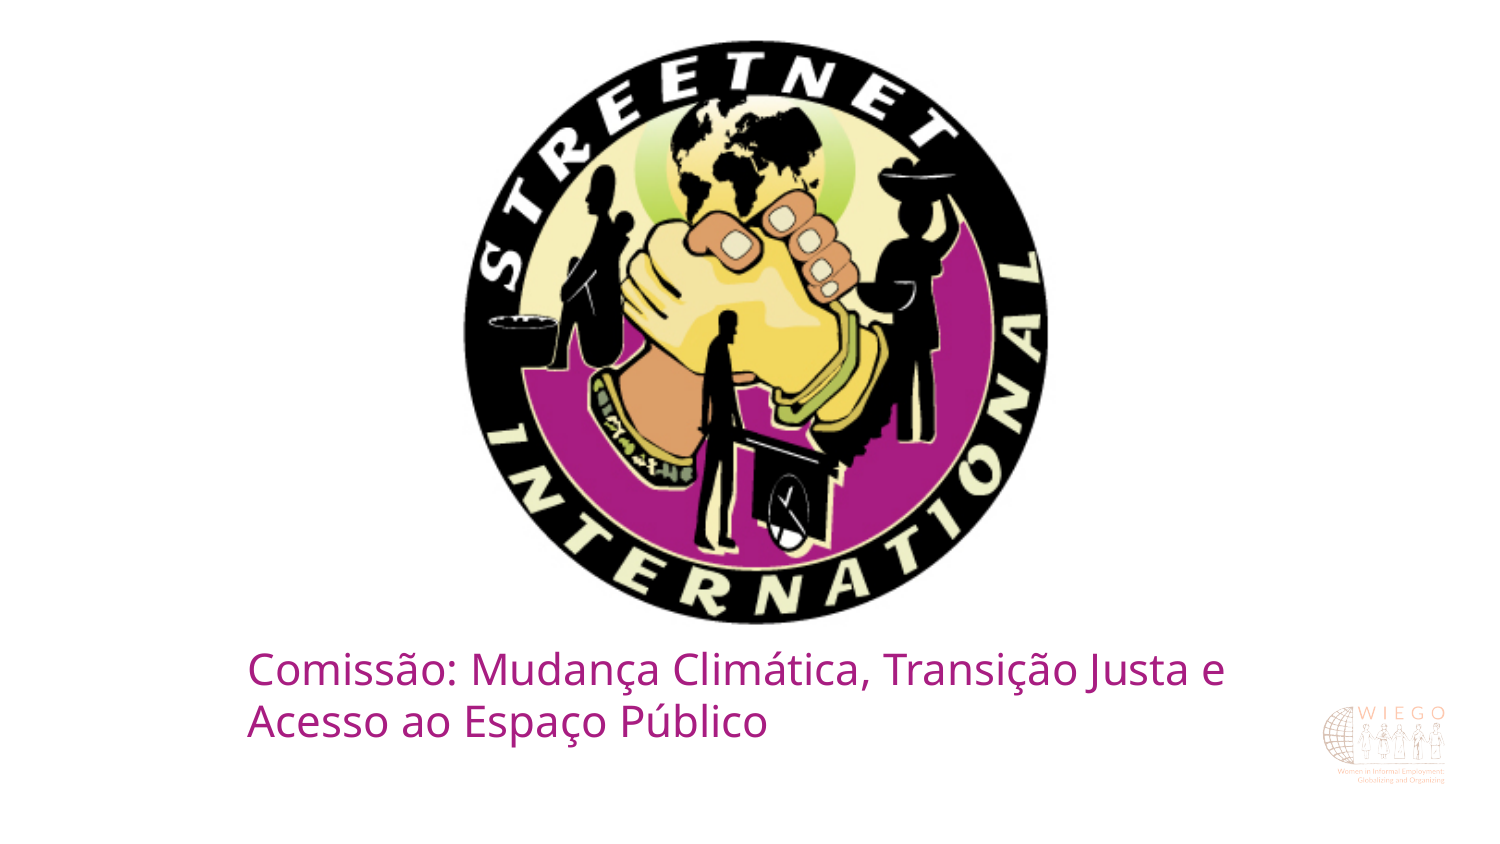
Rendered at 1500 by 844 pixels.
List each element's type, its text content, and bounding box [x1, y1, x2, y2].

text_box Comissão: Mudança Climática, Transição Justa e Acesso ao Espaço Público [232, 626, 1322, 762]
picture [375, 40, 1148, 629]
